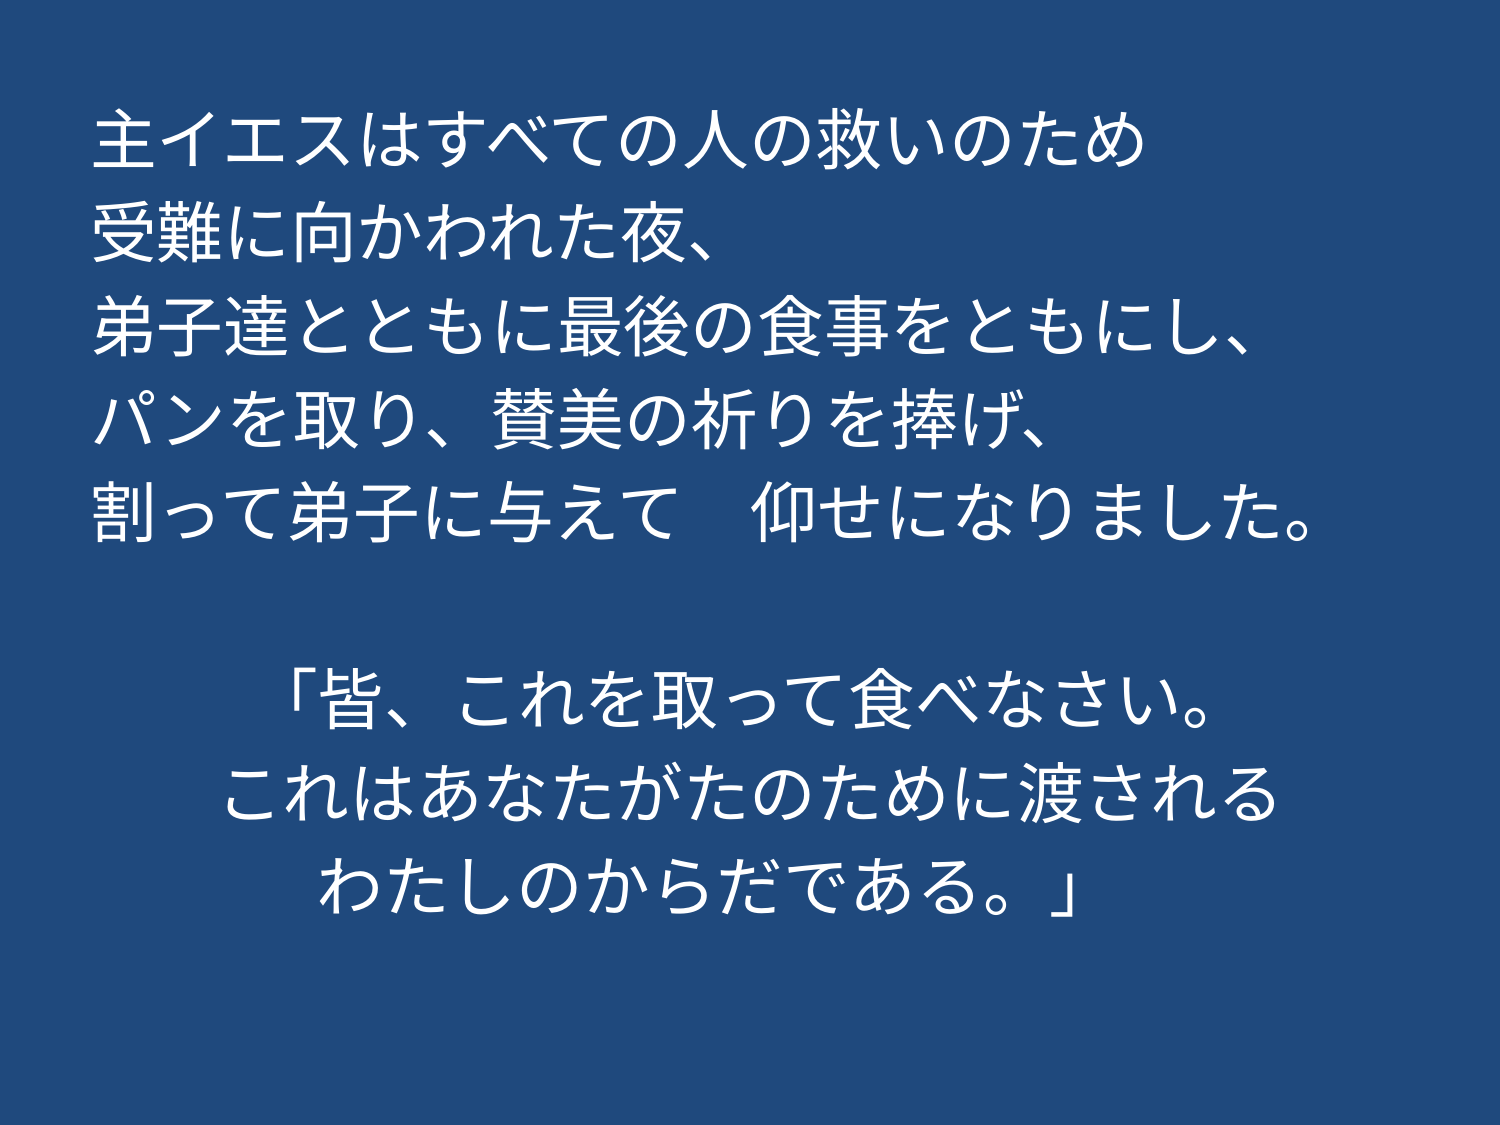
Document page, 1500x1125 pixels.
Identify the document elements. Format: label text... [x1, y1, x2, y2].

list 主イエスはすべての人の救いのため 受難に向かわれた夜、 弟子達とともに最後の食事をともにし、 パンを取り、賛美の祈りを捧げ、 割って弟子に与えて 仰せになりました。 「皆、これを取って食べなさい。 これはあなたがたのために渡される わたしのからだである。」 [75, 90, 1425, 1005]
